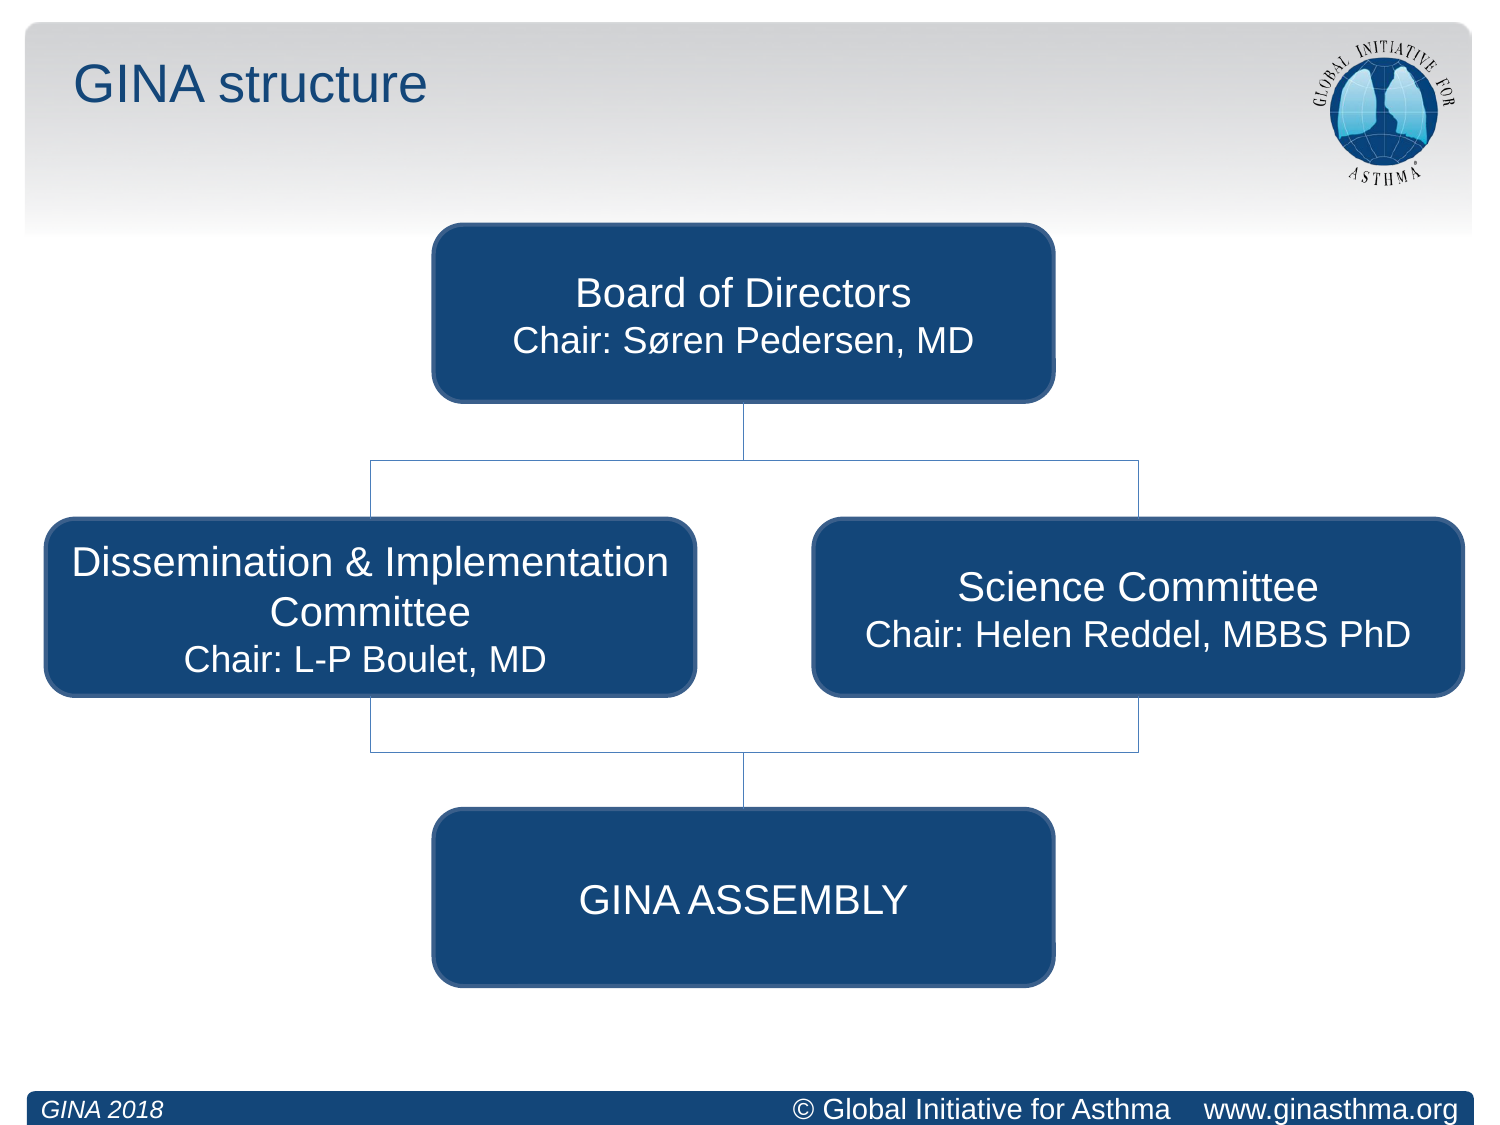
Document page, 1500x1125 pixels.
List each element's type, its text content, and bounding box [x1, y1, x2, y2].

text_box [884, 554, 998, 950]
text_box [500, 565, 614, 940]
text_box Science Committee Chair: Helen Reddel, MBBS PhD [811, 516, 879, 698]
title GINA structure [28, 41, 1275, 195]
text_box GINA ASSEMBLY [431, 806, 1056, 989]
text_box GINA 2018 [26, 1086, 362, 1125]
text_box Dissemination & Implementation Committee Chair: L-P Boulet, MD [619, 516, 698, 698]
text_box Dissemination & Implementation Committee Chair: L-P Boulet, MD [43, 516, 495, 698]
picture [24, 22, 1472, 269]
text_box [882, 262, 1000, 556]
text_box Science Committee Chair: Helen Reddel, MBBS PhD [1002, 516, 1466, 698]
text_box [498, 273, 616, 566]
text_box Board of Directors Chair: Søren Pedersen, MD [431, 222, 1056, 404]
